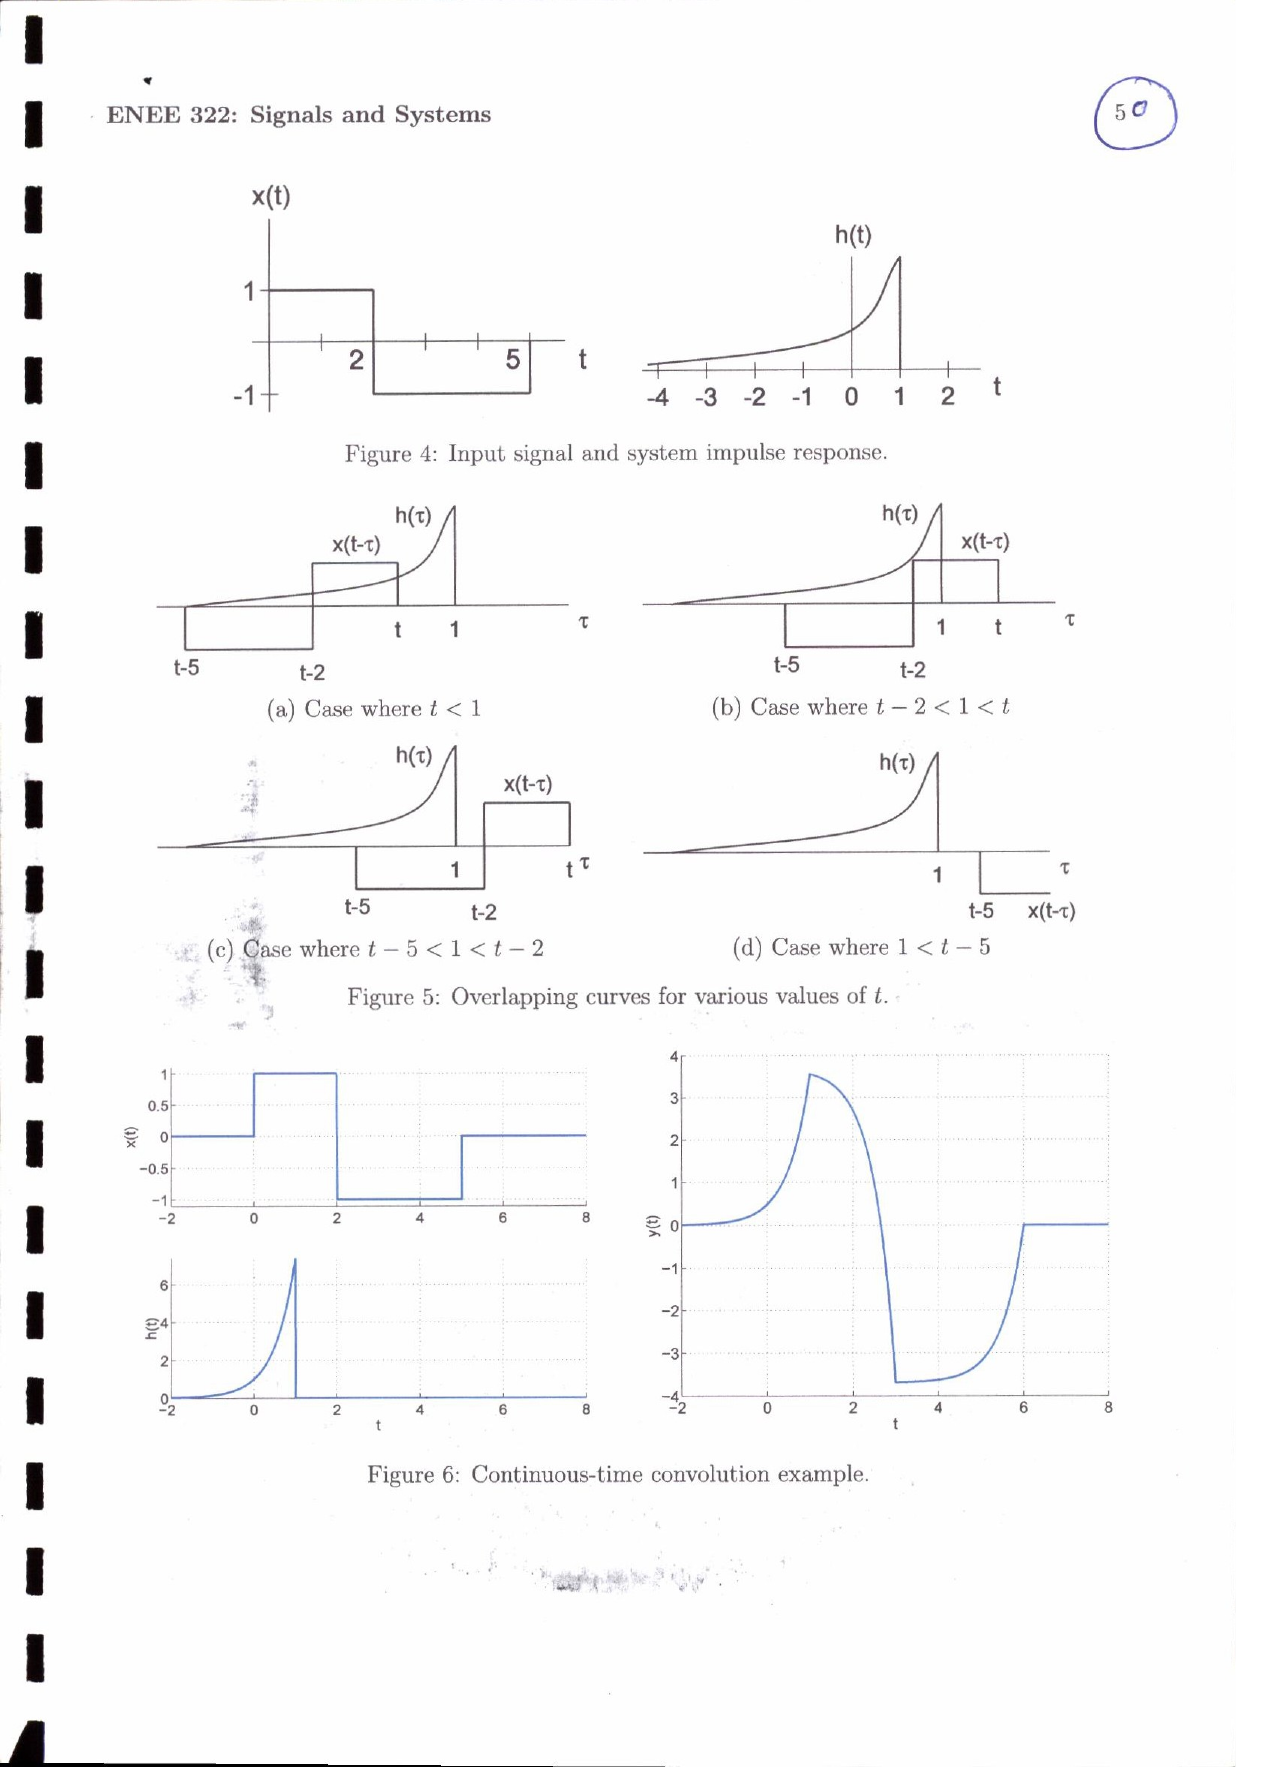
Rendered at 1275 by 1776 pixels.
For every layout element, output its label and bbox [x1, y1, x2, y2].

text_box [0, 0, 1236, 1767]
